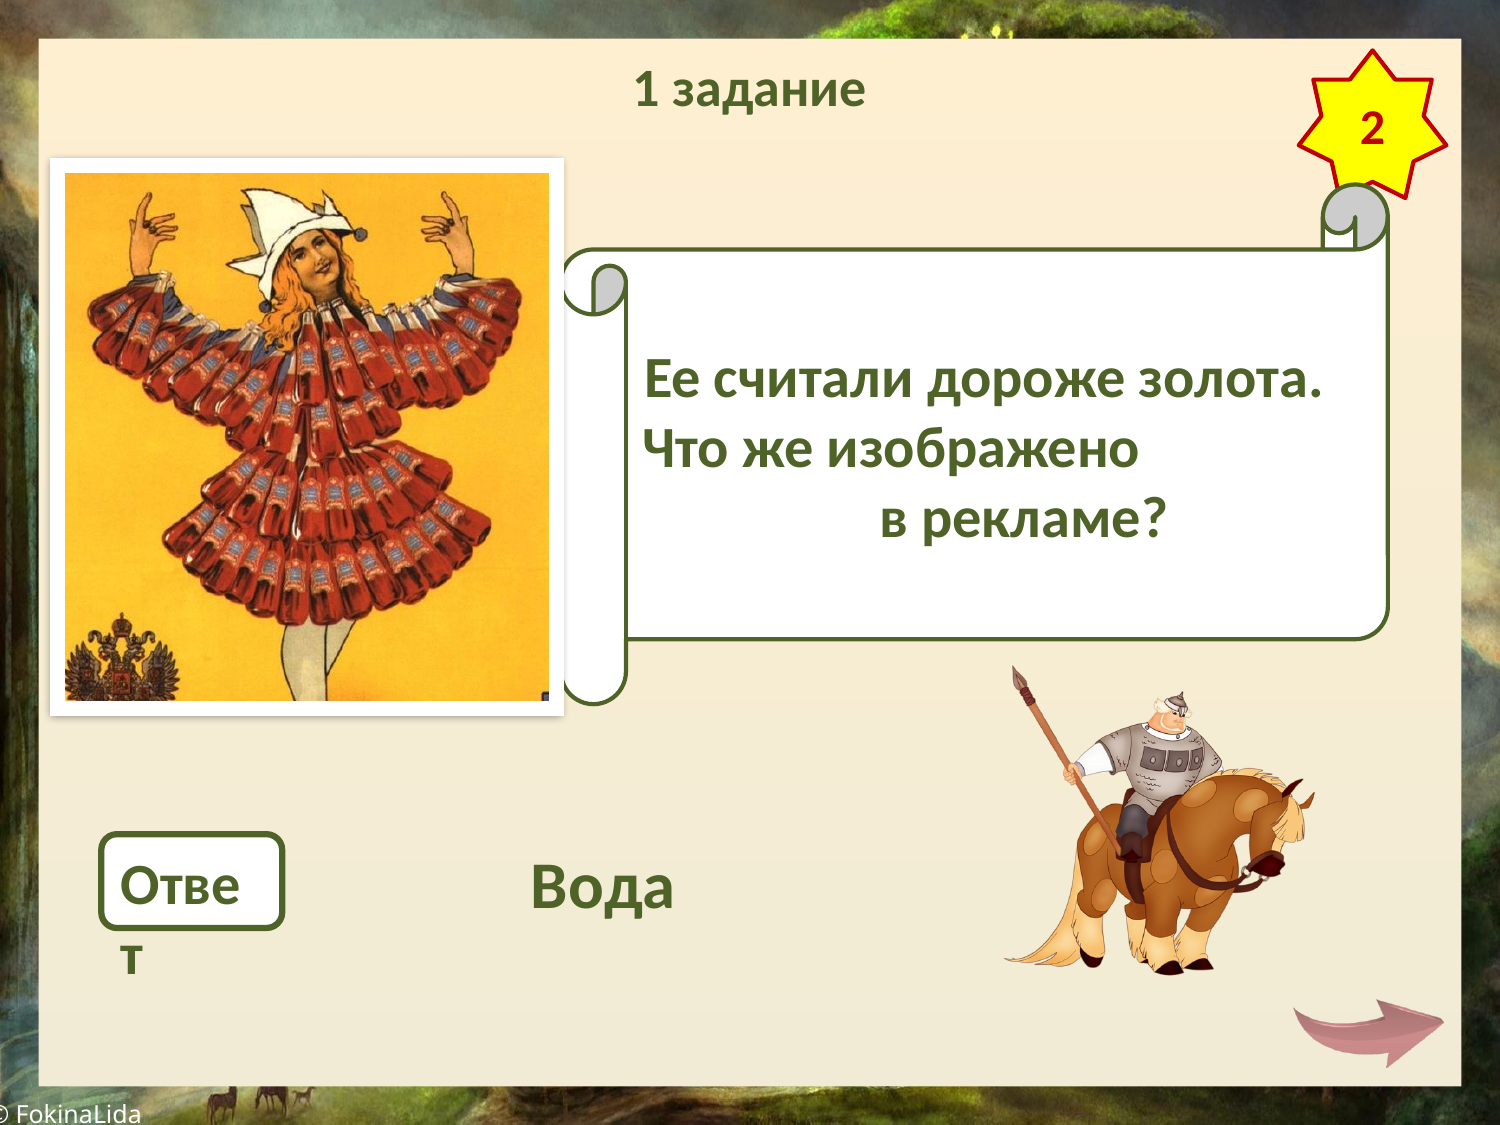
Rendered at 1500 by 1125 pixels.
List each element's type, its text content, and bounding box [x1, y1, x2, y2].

title 1 задание [75, 45, 1425, 126]
picture [0, 0, 1500, 1125]
text_box Ее считали дороже золота. Что же изображено в рекламе? [568, 182, 1390, 707]
text_box 2 [1296, 48, 1449, 200]
text_box Вода [194, 834, 992, 929]
text_box Ответ [101, 834, 194, 929]
